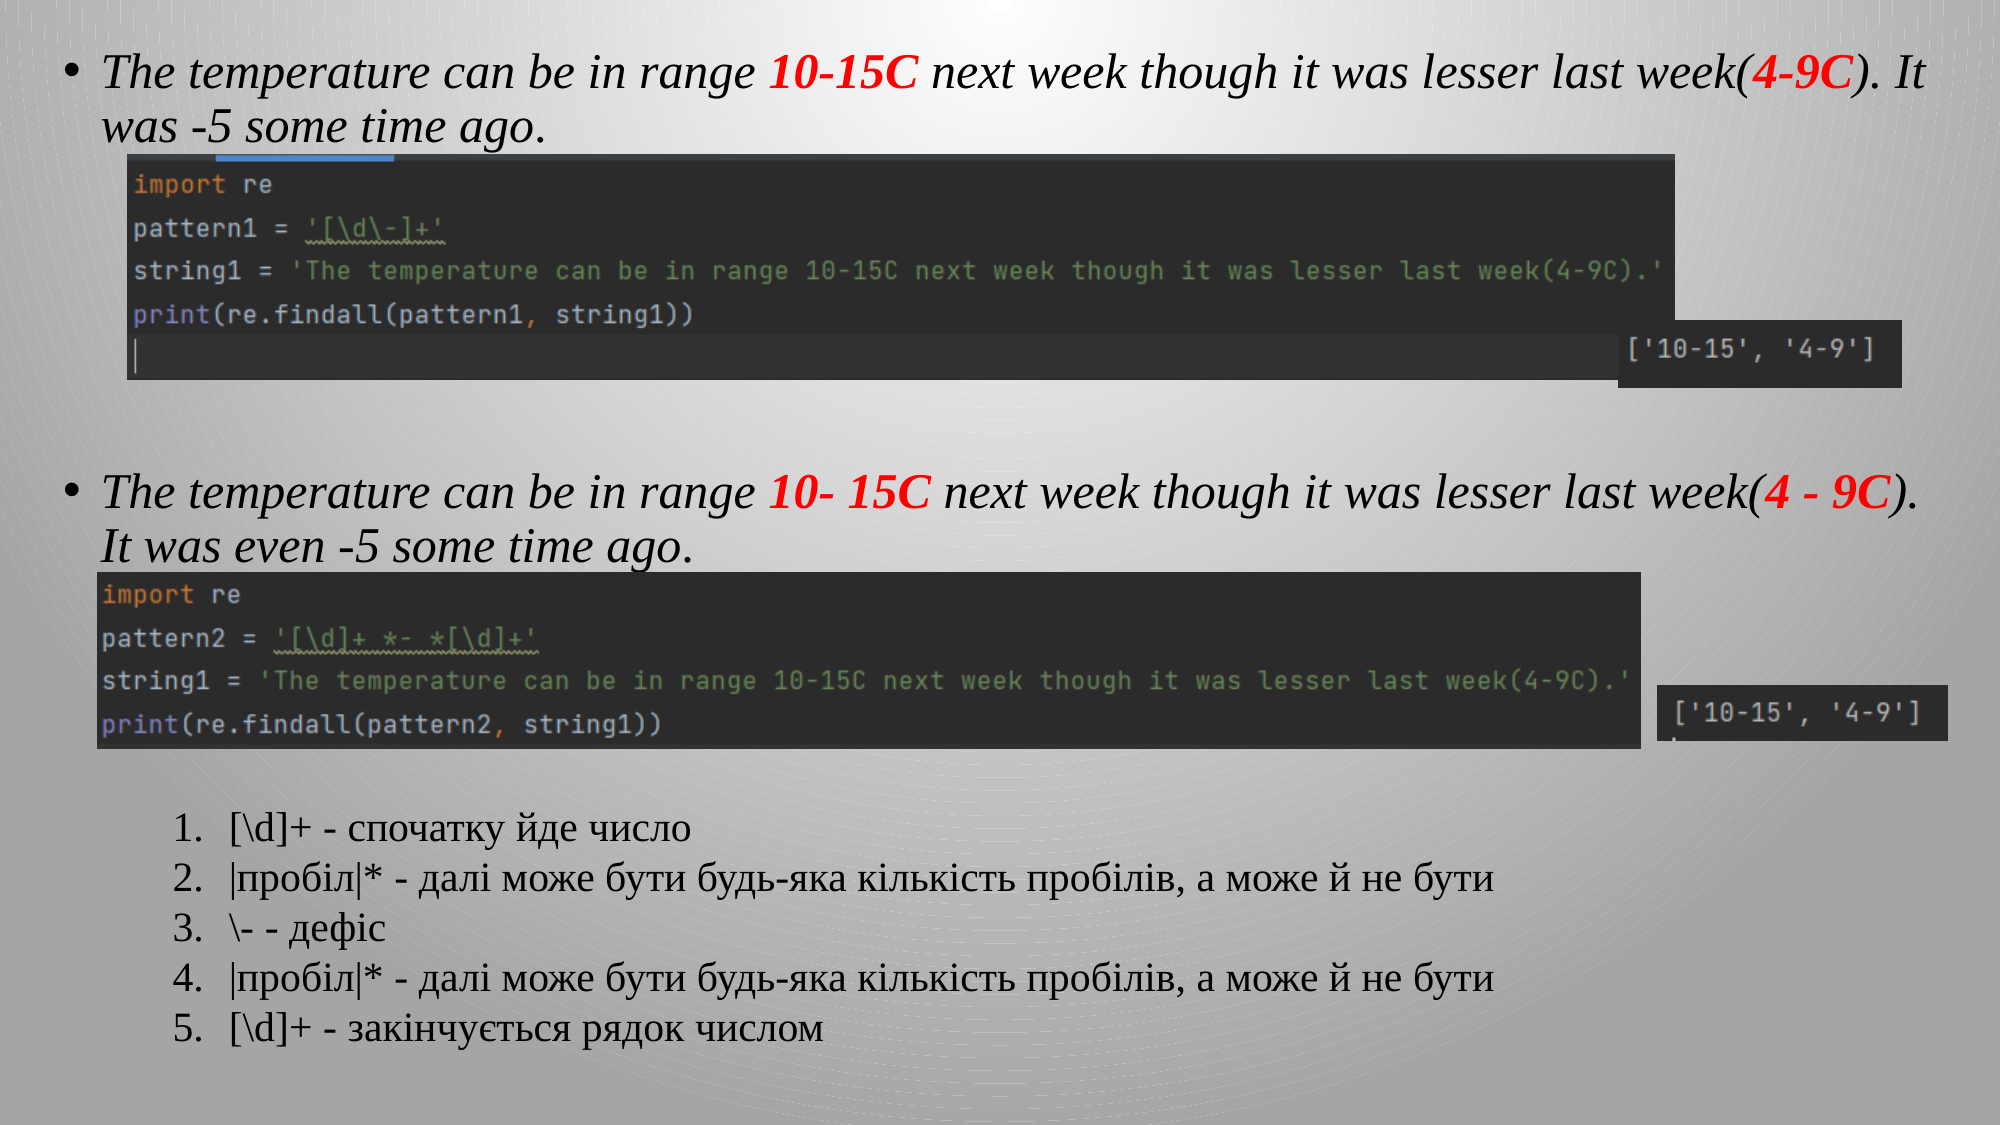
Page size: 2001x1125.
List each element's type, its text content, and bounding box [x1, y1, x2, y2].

list The temperature can be in range 10-15C next week though it was lesser last week(4-9C). It was -5 some time ago. The temperature can be in range 10- 15C next week though it was lesser last week(4 - 9C). It was even -5 some time ago. [48, 37, 1953, 1078]
picture [1657, 685, 1948, 741]
picture [127, 154, 1902, 388]
text_box [\d]+ - спочатку йде число |пробіл|* - далі може бути будь-яка кількість пробілів, а може й не бути \- - дефіс |пробіл|* - далі може бути будь-яка кількість пробілів, а може й не бути [\d]+ - закінчується рядок числом [157, 791, 1630, 1057]
picture [96, 571, 1641, 749]
